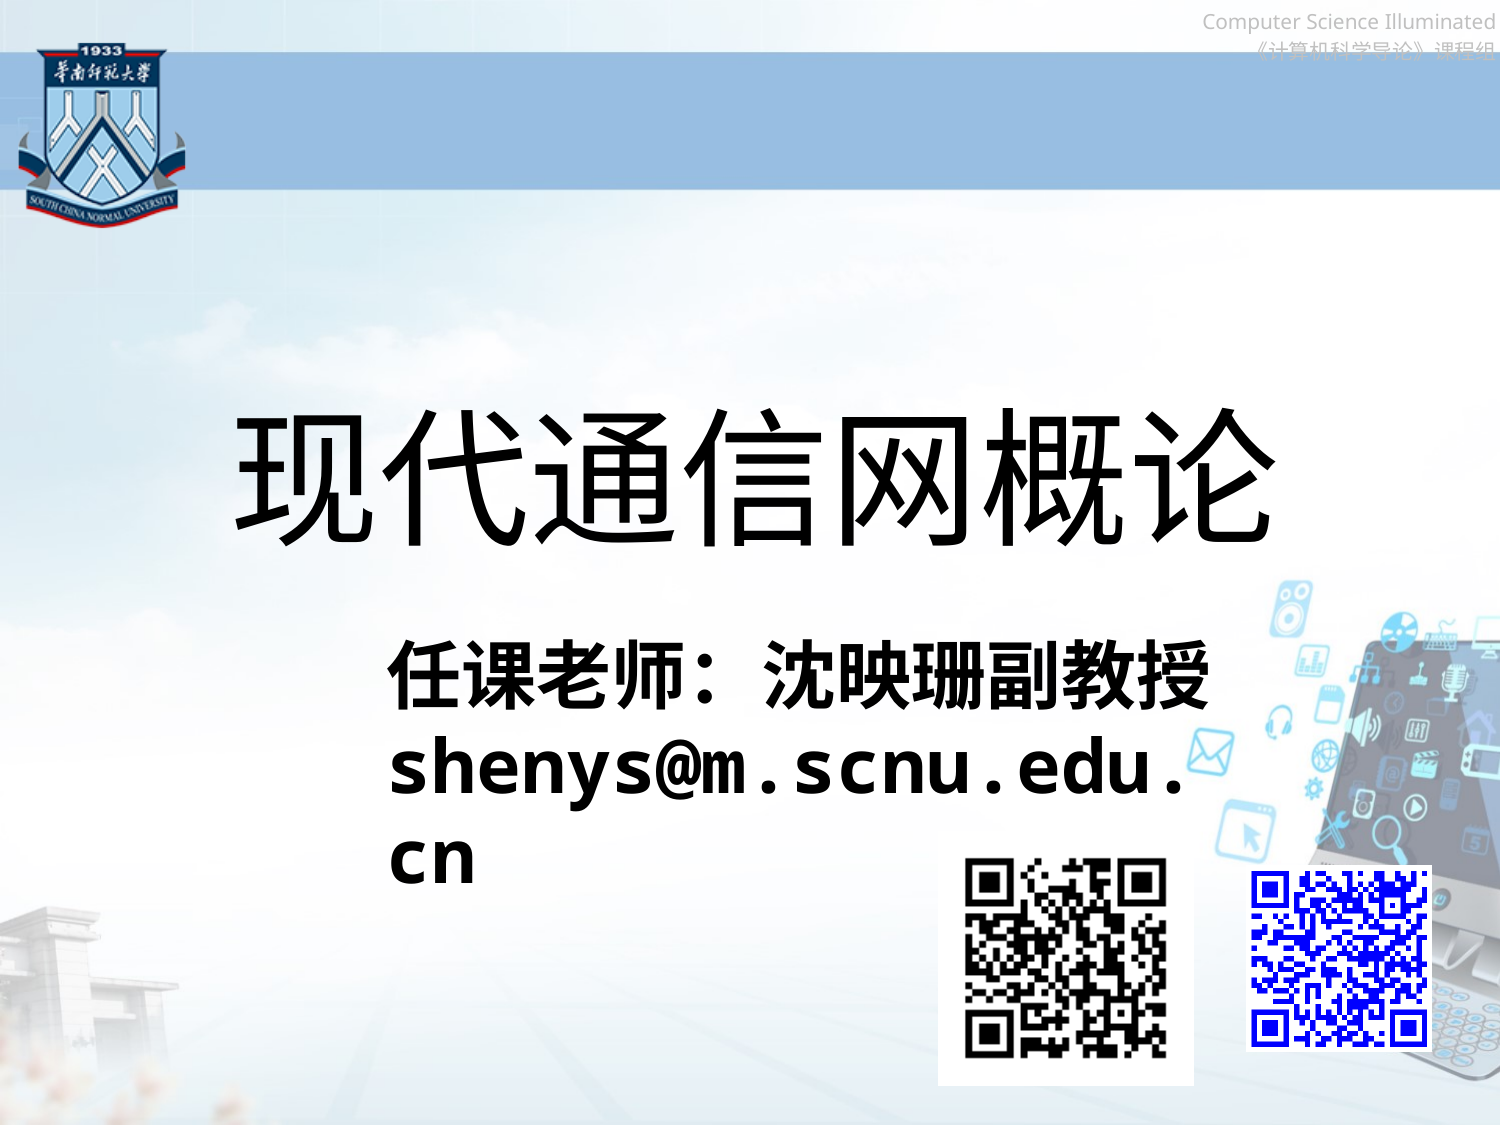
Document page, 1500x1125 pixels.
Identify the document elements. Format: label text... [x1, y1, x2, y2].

picture [0, 0, 1500, 1125]
text_box 任课老师：沈映珊副教授 shenys@m.scnu.edu.cn [372, 621, 1247, 907]
title 现代通信网概论 [206, 361, 1303, 575]
